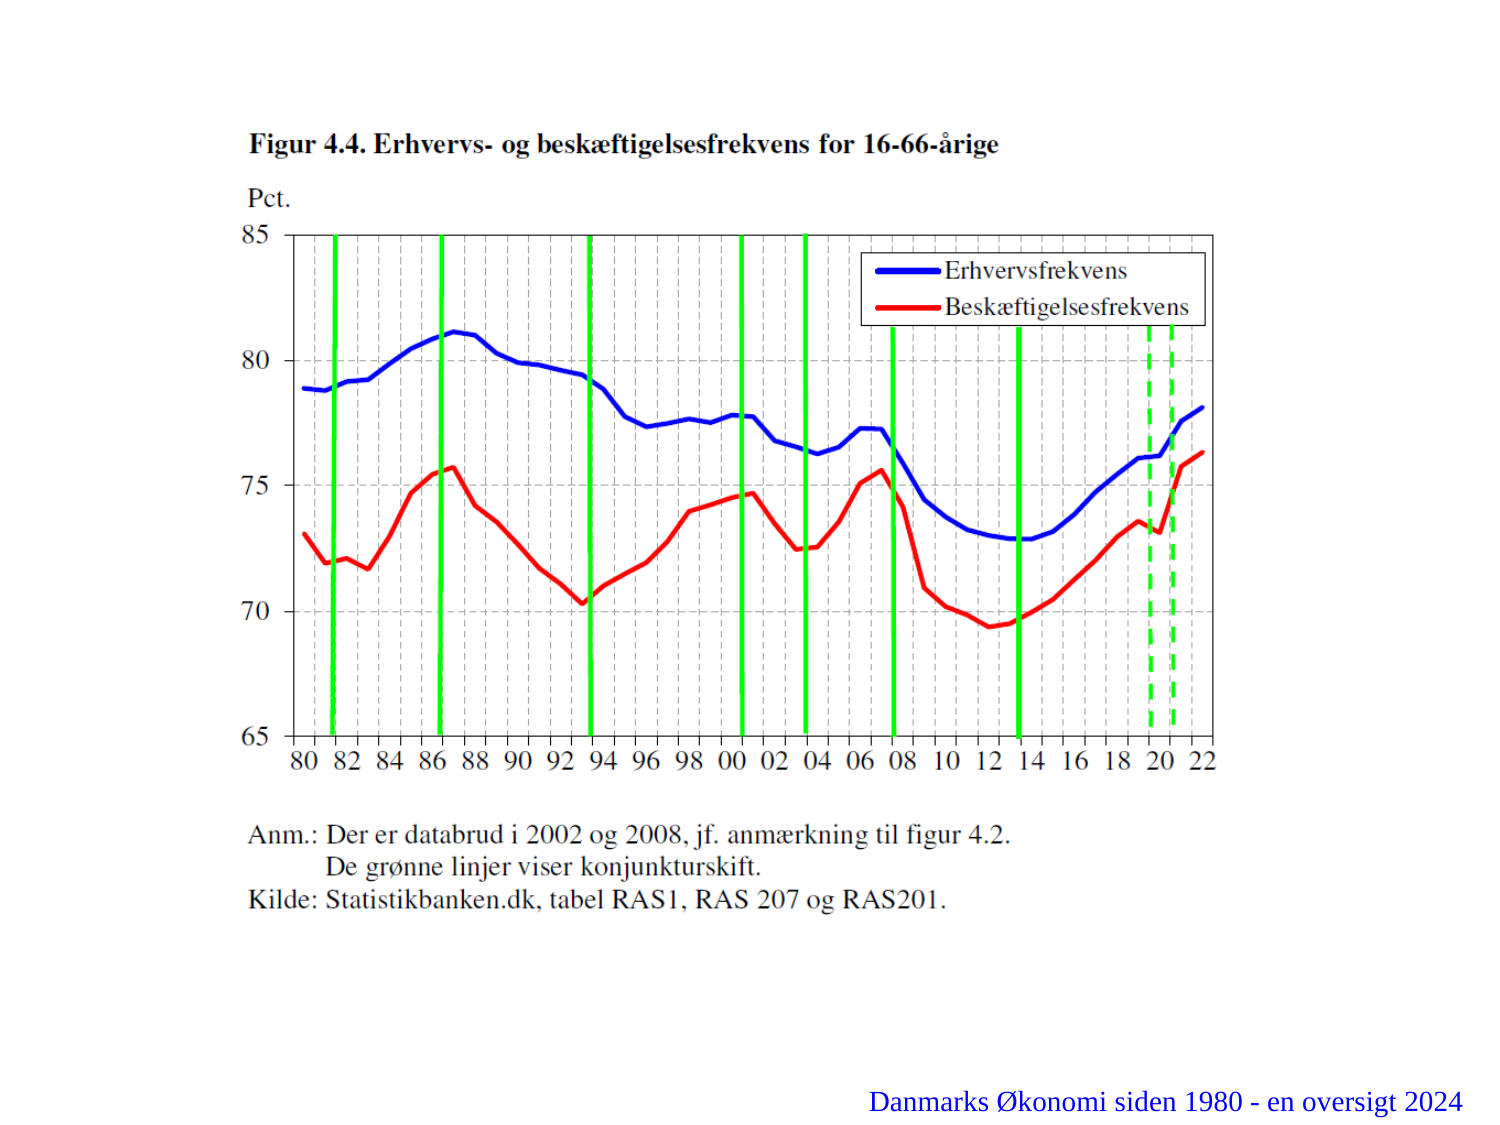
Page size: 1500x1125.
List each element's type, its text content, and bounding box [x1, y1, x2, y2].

picture [235, 117, 1241, 926]
title Figur 4.4. Erhvervs og beskæftigelsesfrekvens for 16-66-årige [75, 45, 1324, 198]
footer Danmarks Økonomi siden 1980 - en oversigt 2024 [832, 1057, 1500, 1125]
